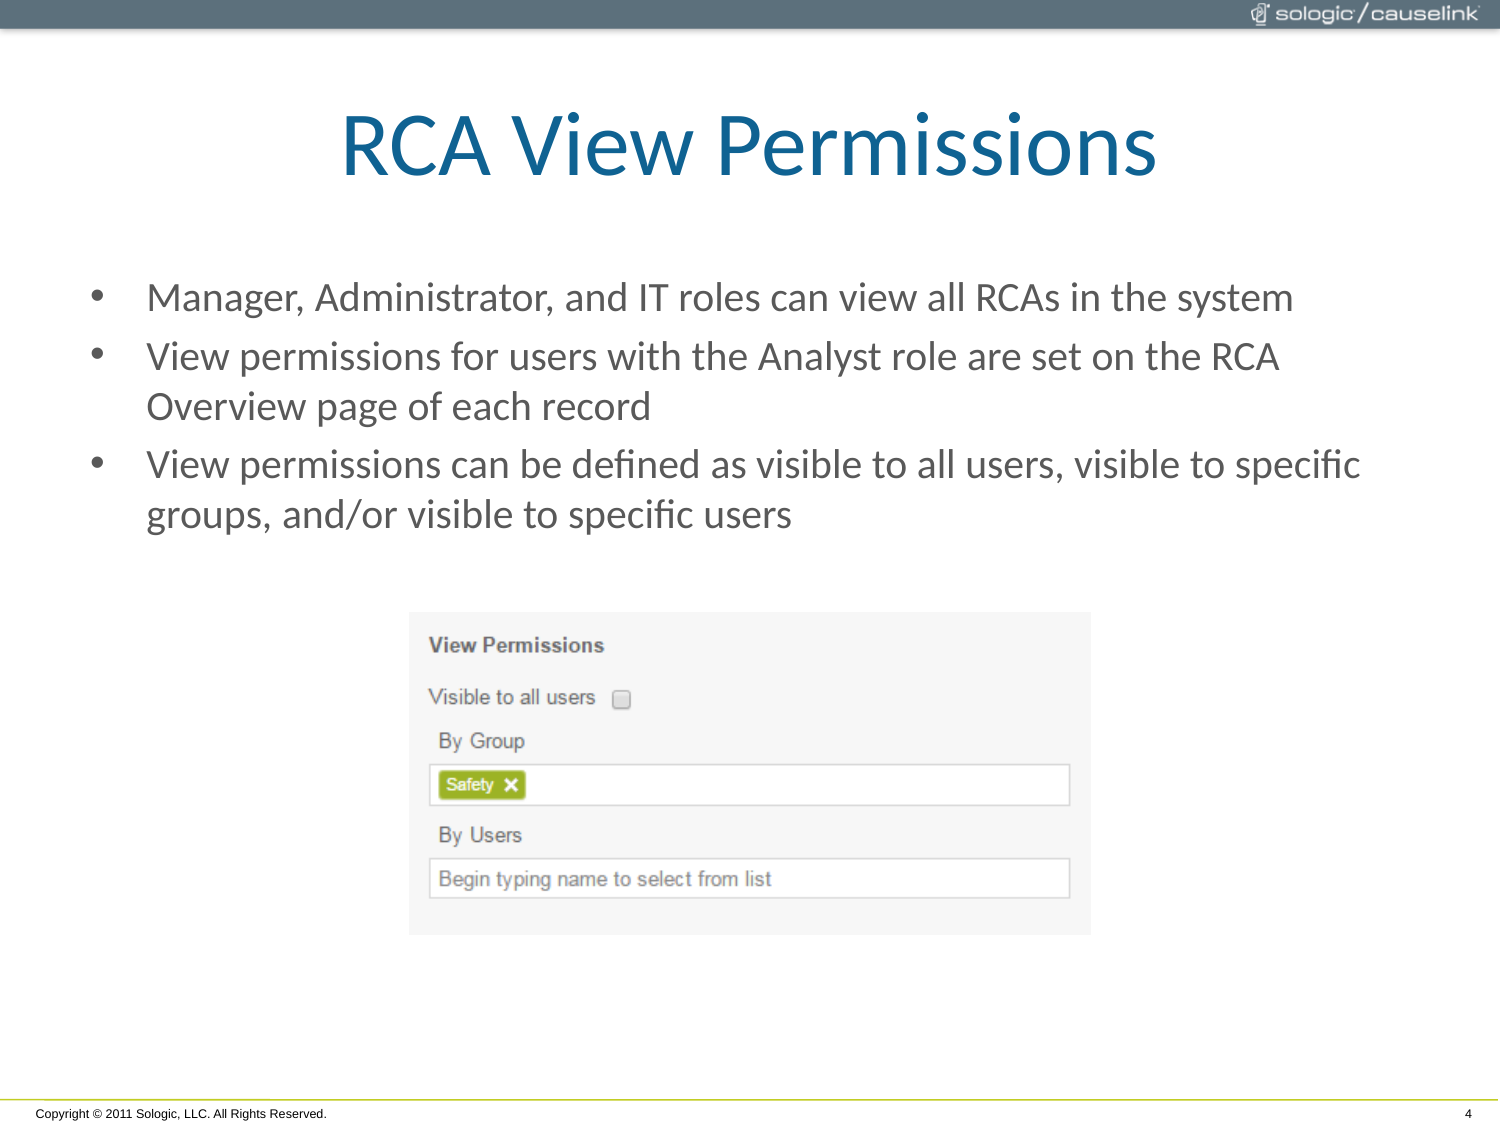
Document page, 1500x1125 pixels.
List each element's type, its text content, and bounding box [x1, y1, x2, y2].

title RCA View Permissions [75, 45, 1425, 233]
picture [0, 0, 1500, 66]
picture [409, 612, 1091, 935]
list Manager, Administrator, and IT roles can view all RCAs in the system View permissions for users with the Analyst role are set on the RCA Overview page of each record View permissions can be defined as visible to all users, visible to specific groups, and/or visible to specific users [75, 262, 1463, 1005]
